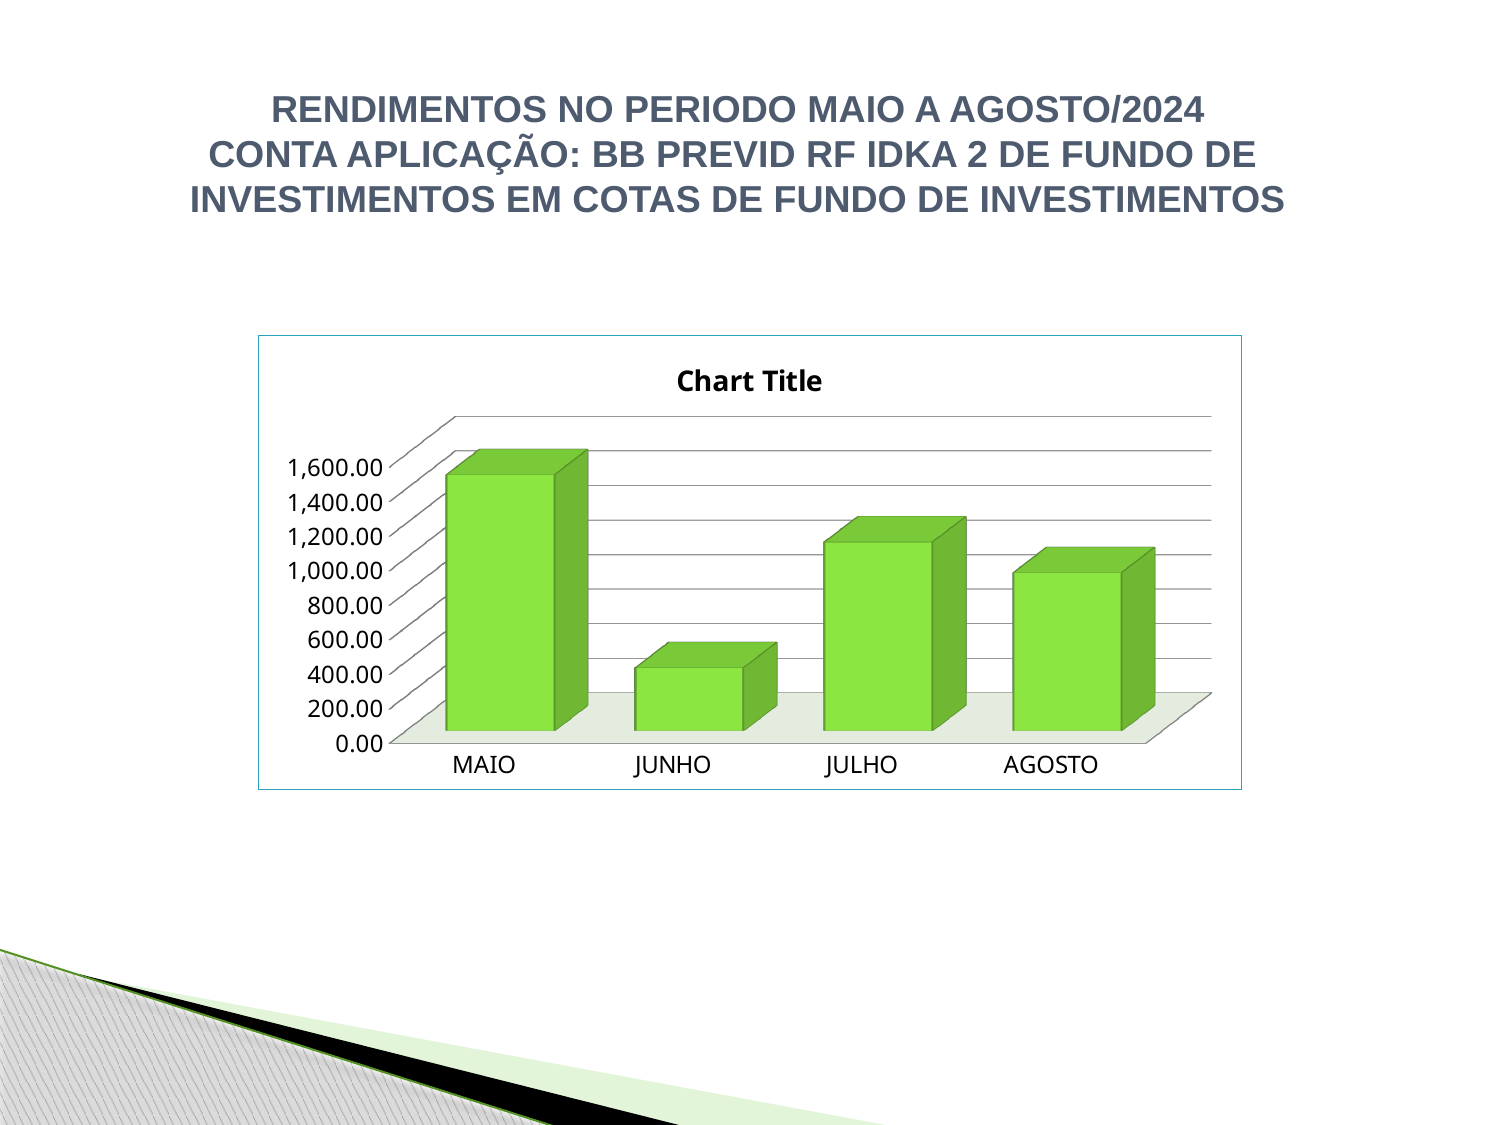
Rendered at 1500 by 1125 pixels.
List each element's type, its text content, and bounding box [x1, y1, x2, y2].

text_box RENDIMENTOS NO PERIODO MAIO A AGOSTO/2024 CONTA APLICAÇÃO: BB PREVID RF IDKA 2 DE FUNDO DE INVESTIMENTOS EM COTAS DE FUNDO DE INVESTIMENTOS [88, 78, 1388, 228]
chart [258, 335, 1242, 790]
